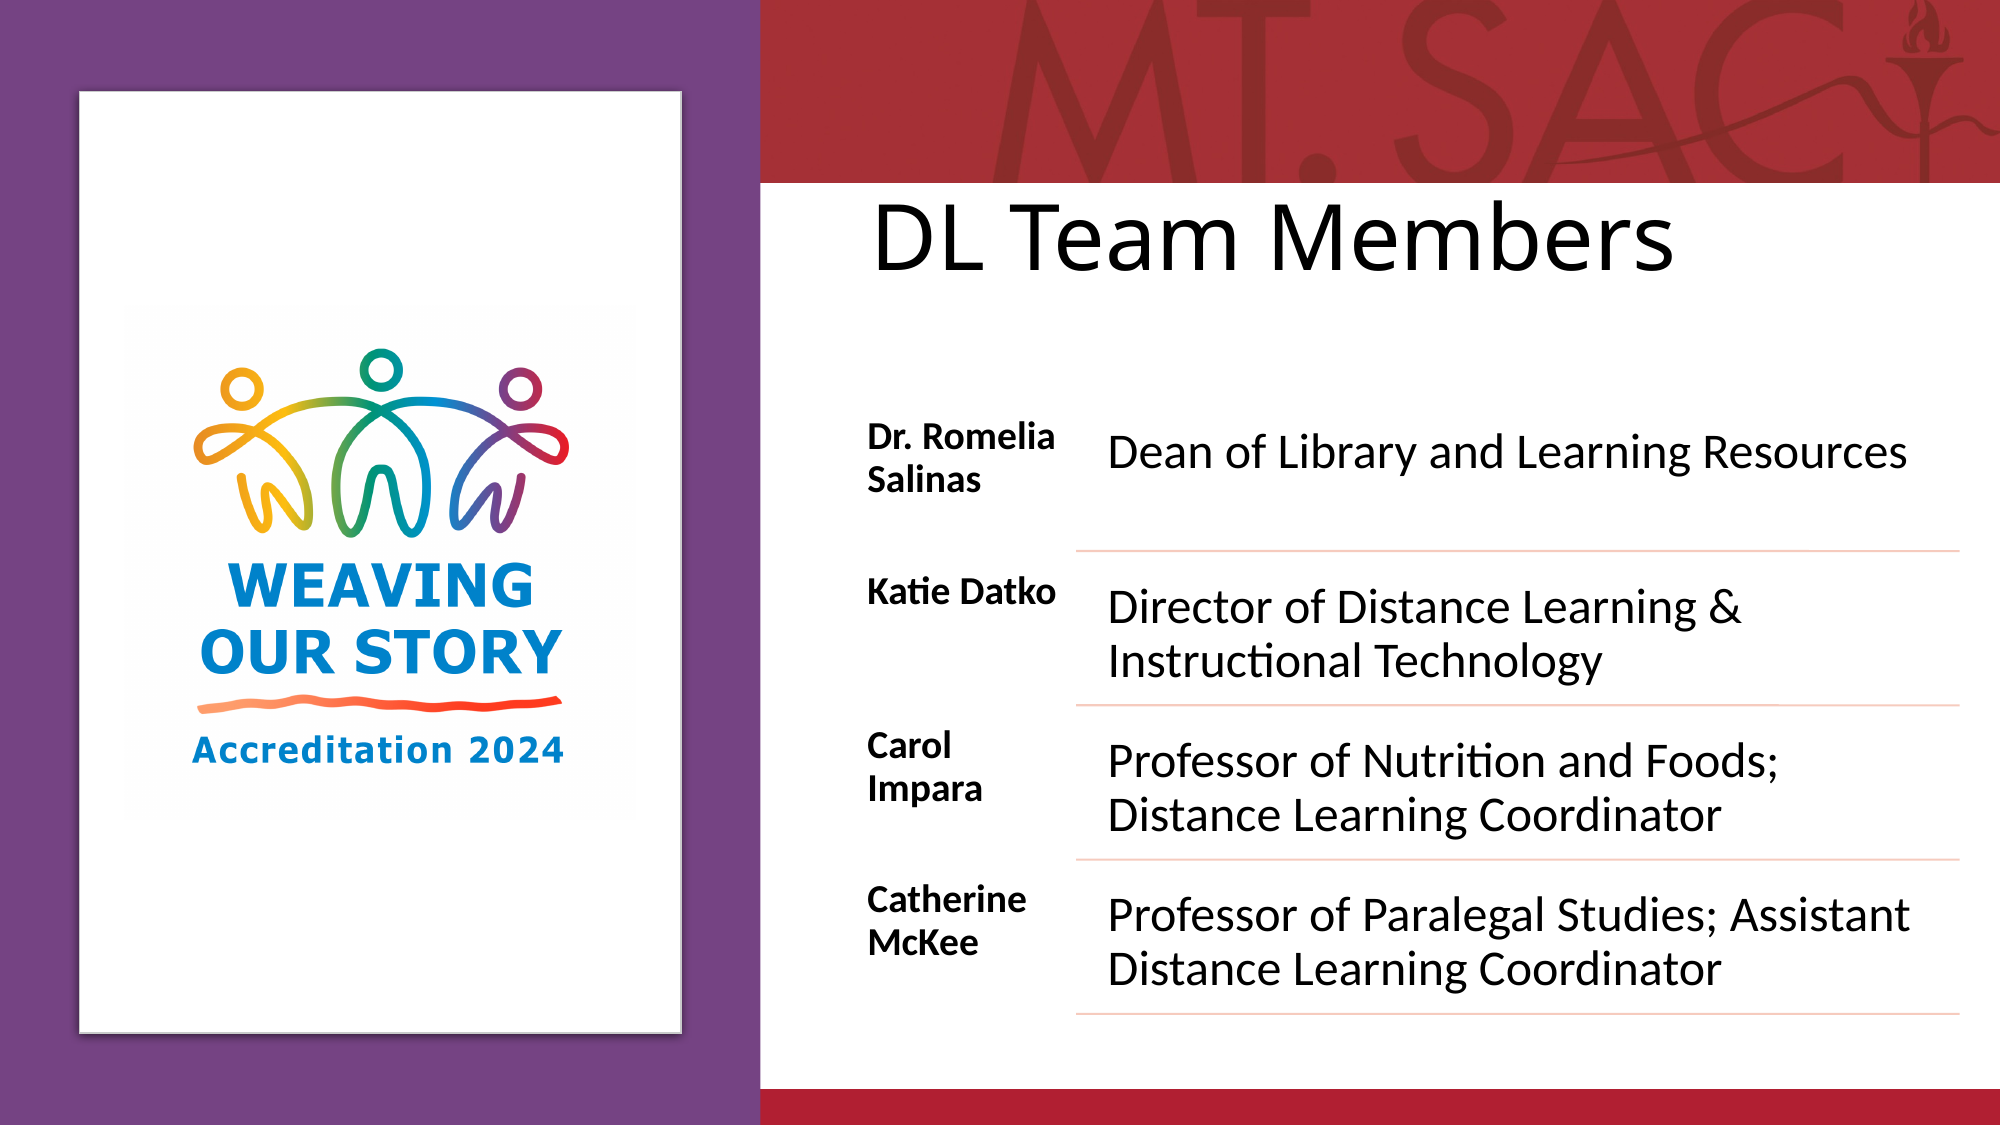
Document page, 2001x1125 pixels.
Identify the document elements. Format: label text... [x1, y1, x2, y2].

picture [761, 0, 2000, 183]
picture [124, 305, 636, 820]
picture [761, 1089, 2000, 1125]
text_box [0, 0, 761, 1125]
text_box [78, 91, 682, 1034]
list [855, 403, 1960, 1021]
title DL Team Members [855, 103, 1909, 379]
